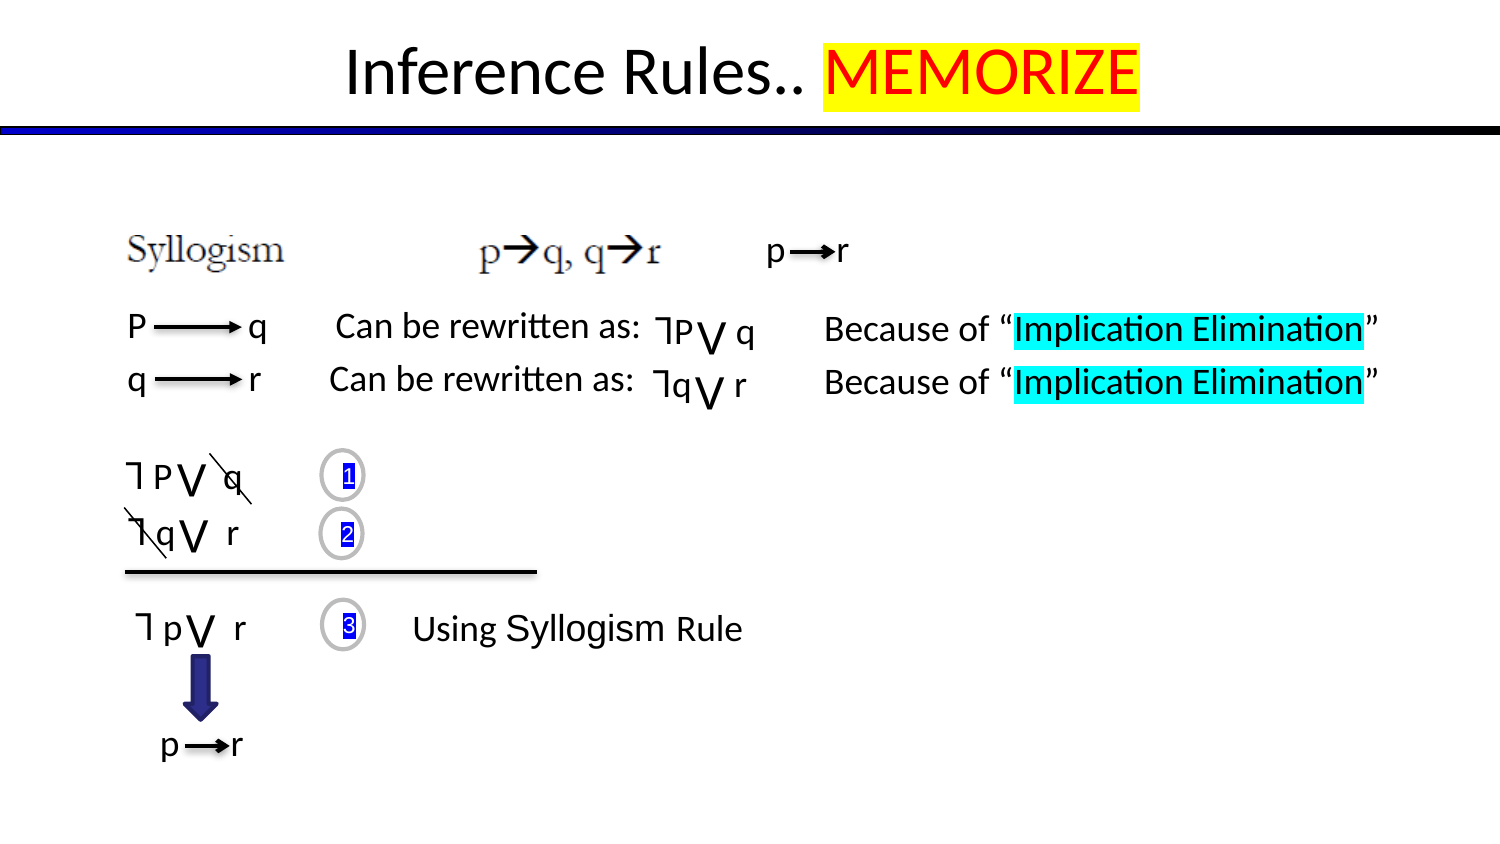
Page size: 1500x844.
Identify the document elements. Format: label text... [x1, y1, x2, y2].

picture [109, 234, 682, 282]
title Inference Rules.. MEMORIZE [0, 0, 1500, 138]
text_box Ꞁq r [736, 352, 1238, 413]
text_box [209, 453, 252, 490]
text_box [119, 586, 295, 694]
text_box P q Can be rewritten as: [112, 293, 713, 346]
text_box Using Syllogism Rule [397, 597, 774, 657]
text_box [112, 492, 288, 599]
text_box Because of “Implication Elimination” [809, 349, 1410, 409]
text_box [750, 217, 997, 278]
text_box ⱽ [682, 294, 738, 352]
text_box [145, 711, 391, 773]
text_box 3 [319, 597, 367, 652]
text_box Because of “Implication Elimination” [809, 296, 1410, 349]
text_box 2 [323, 550, 360, 561]
text_box ꞀP q [738, 299, 1240, 352]
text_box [123, 507, 167, 559]
text_box [182, 702, 219, 709]
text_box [109, 435, 711, 543]
text_box ⱽ [680, 349, 736, 454]
text_box q r Can be rewritten as: [112, 346, 713, 434]
